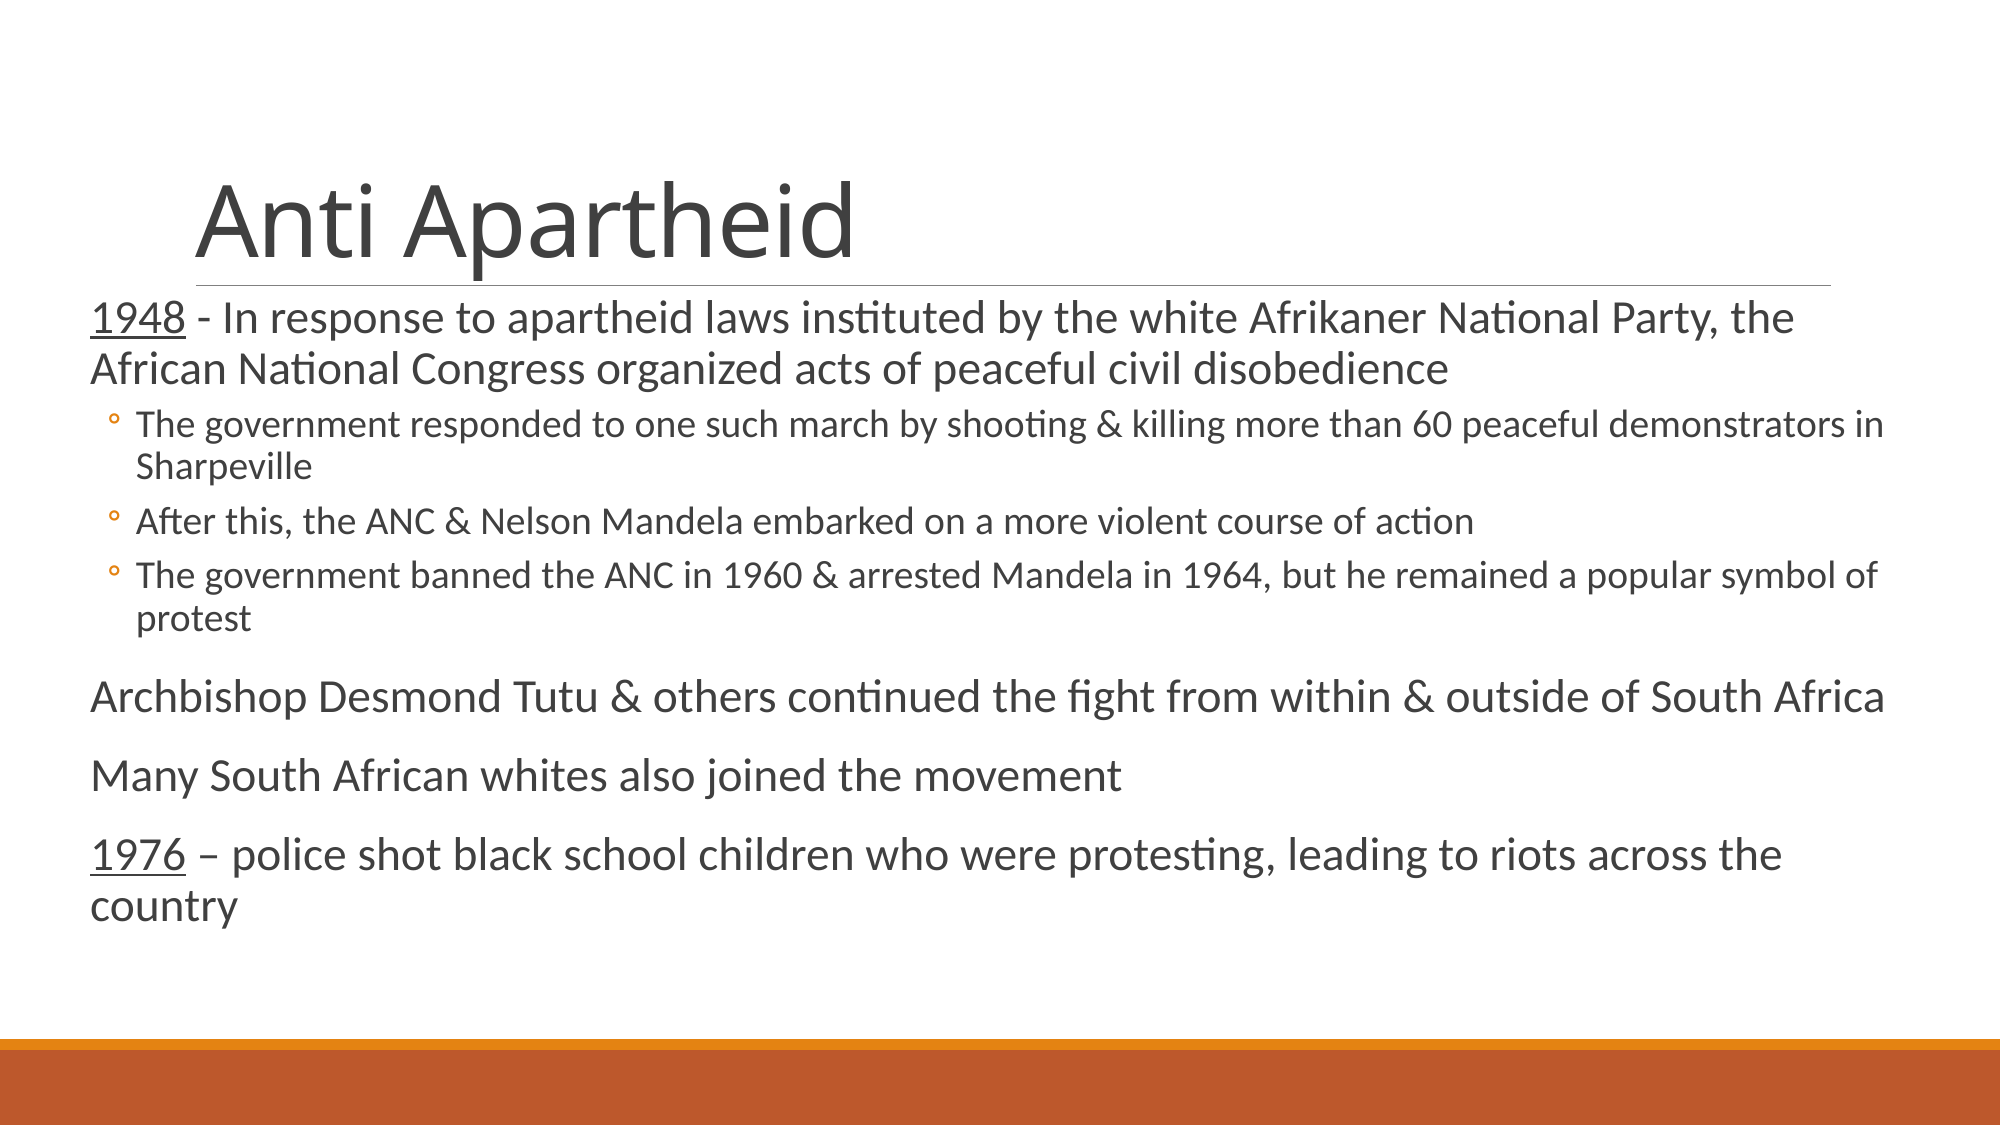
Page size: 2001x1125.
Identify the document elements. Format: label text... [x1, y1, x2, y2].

title Anti Apartheid [180, 47, 1830, 285]
list 1948 - In response to apartheid laws instituted by the white Afrikaner National Party, the African National Congress organized acts of peaceful civil disobedience The government responded to one such march by shooting & killing more than 60 peaceful demonstrators in Sharpeville After this, the ANC & Nelson Mandela embarked on a more violent course of action The government banned the ANC in 1960 & arrested Mandela in 1964, but he remained a popular symbol of protest Archbishop Desmond Tutu & others continued the fight from within & outside of South Africa Many South African whites also joined the movement 1976 – police shot black school children who were protesting, leading to riots across the country [76, 285, 1892, 963]
